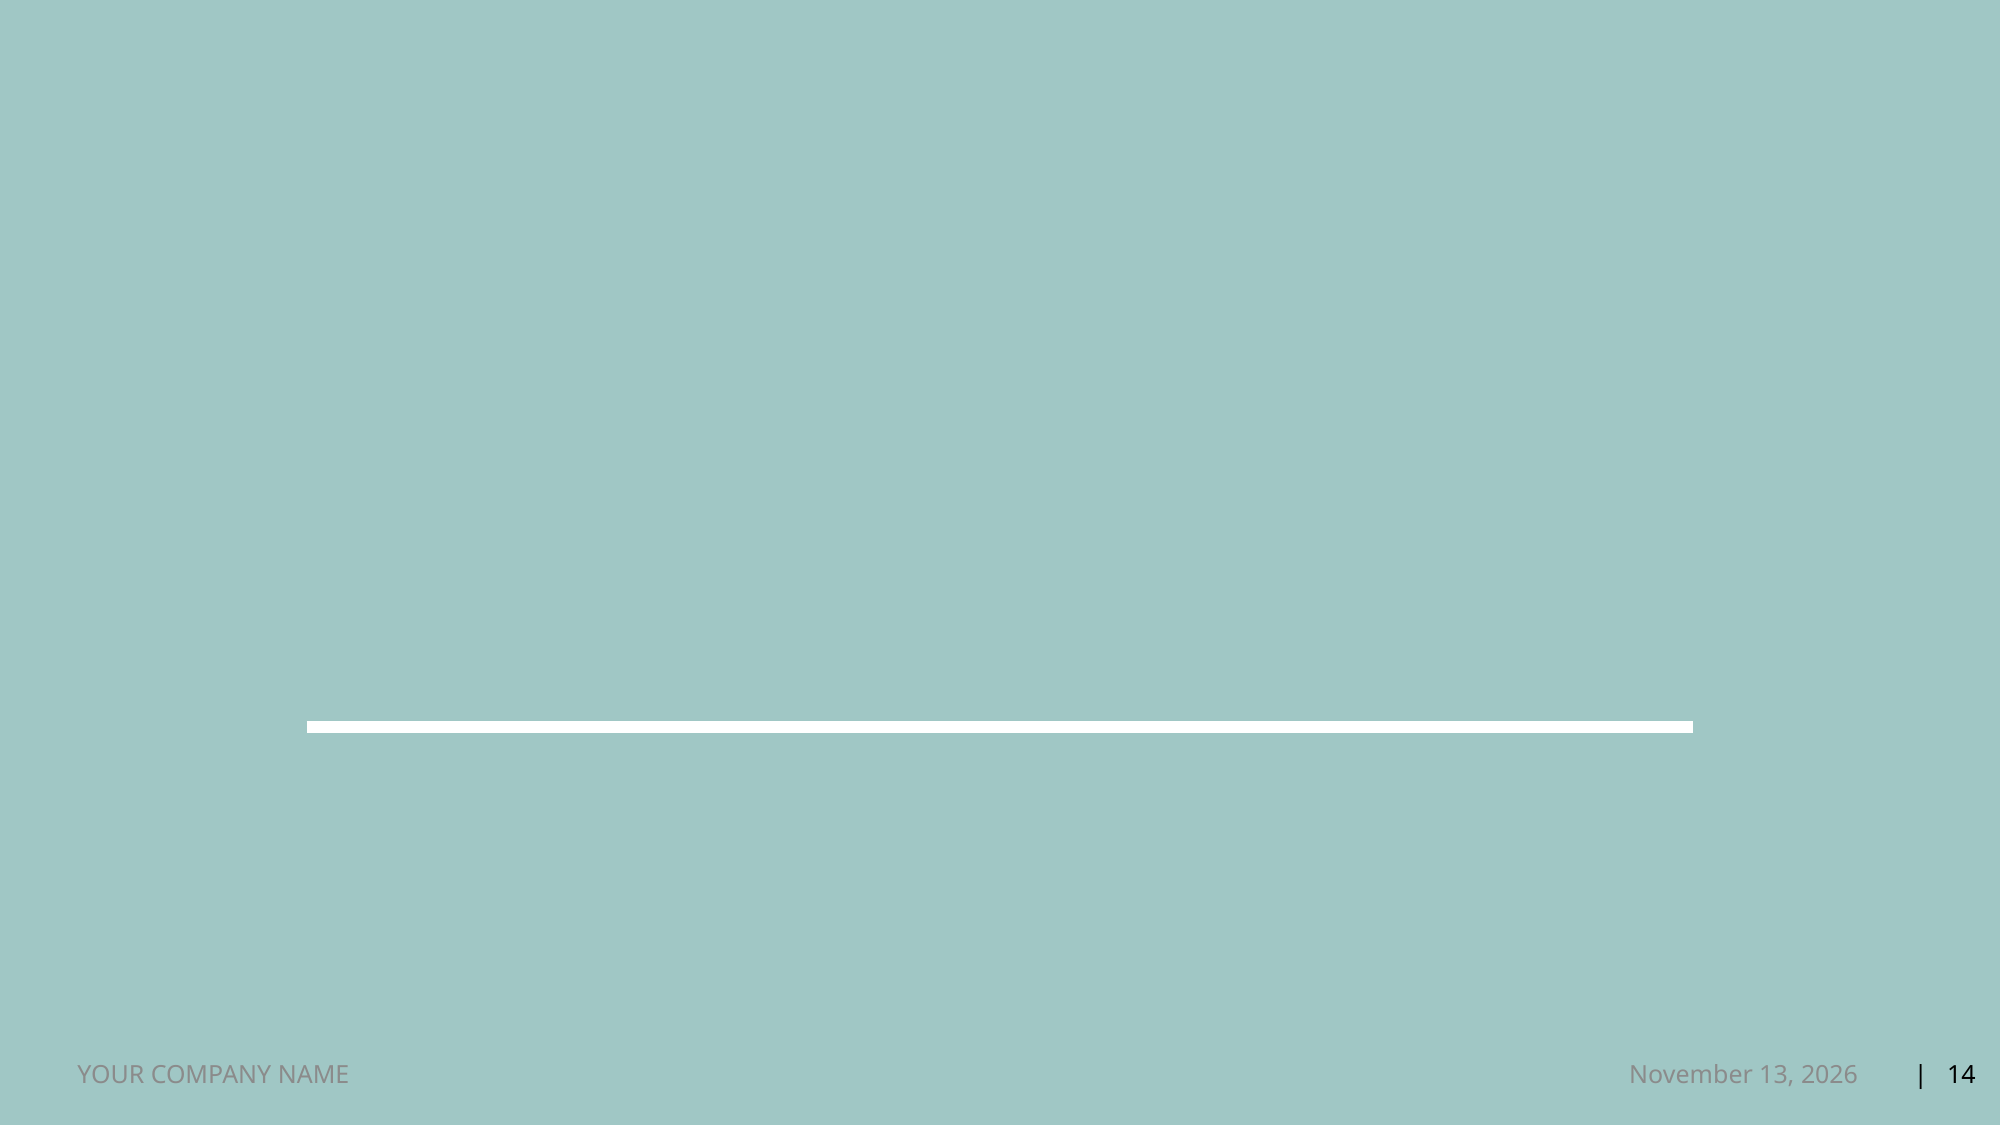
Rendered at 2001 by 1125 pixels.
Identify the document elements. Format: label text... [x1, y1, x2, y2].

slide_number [1365, 1046, 1874, 1106]
slide_number | 14 [1890, 1046, 1991, 1106]
footer YOUR COMPANY NAME [62, 1046, 798, 1106]
